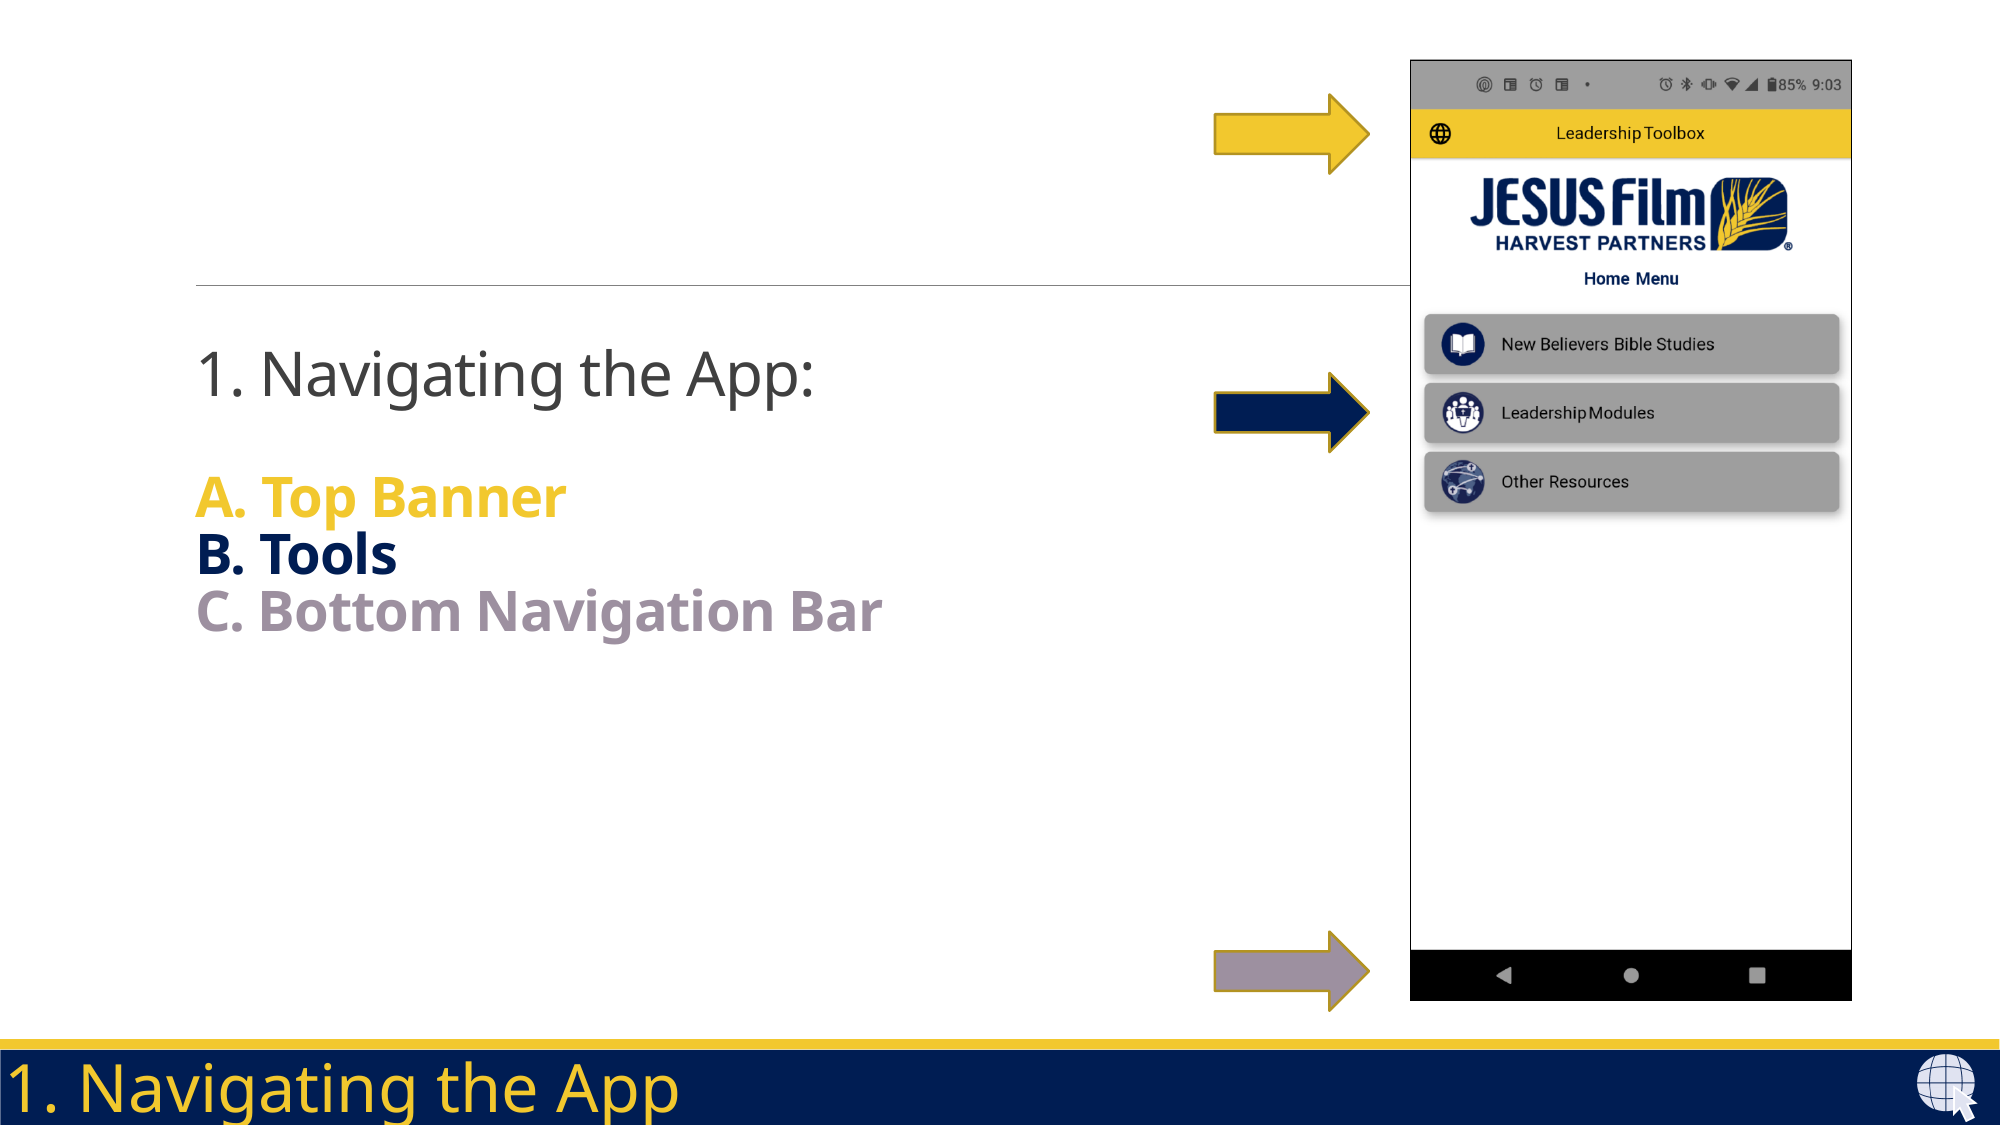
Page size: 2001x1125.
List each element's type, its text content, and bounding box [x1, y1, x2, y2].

text_box 1. Navigating the App [0, 1038, 697, 1125]
text_box [1213, 930, 1370, 1012]
title 1. Navigating the App: A. Top Banner B. Tools C. Bottom Navigation Bar [180, 336, 1406, 651]
picture [1911, 1052, 1983, 1124]
text_box [1213, 93, 1370, 175]
text_box [1213, 371, 1370, 454]
picture [1409, 59, 1853, 1001]
